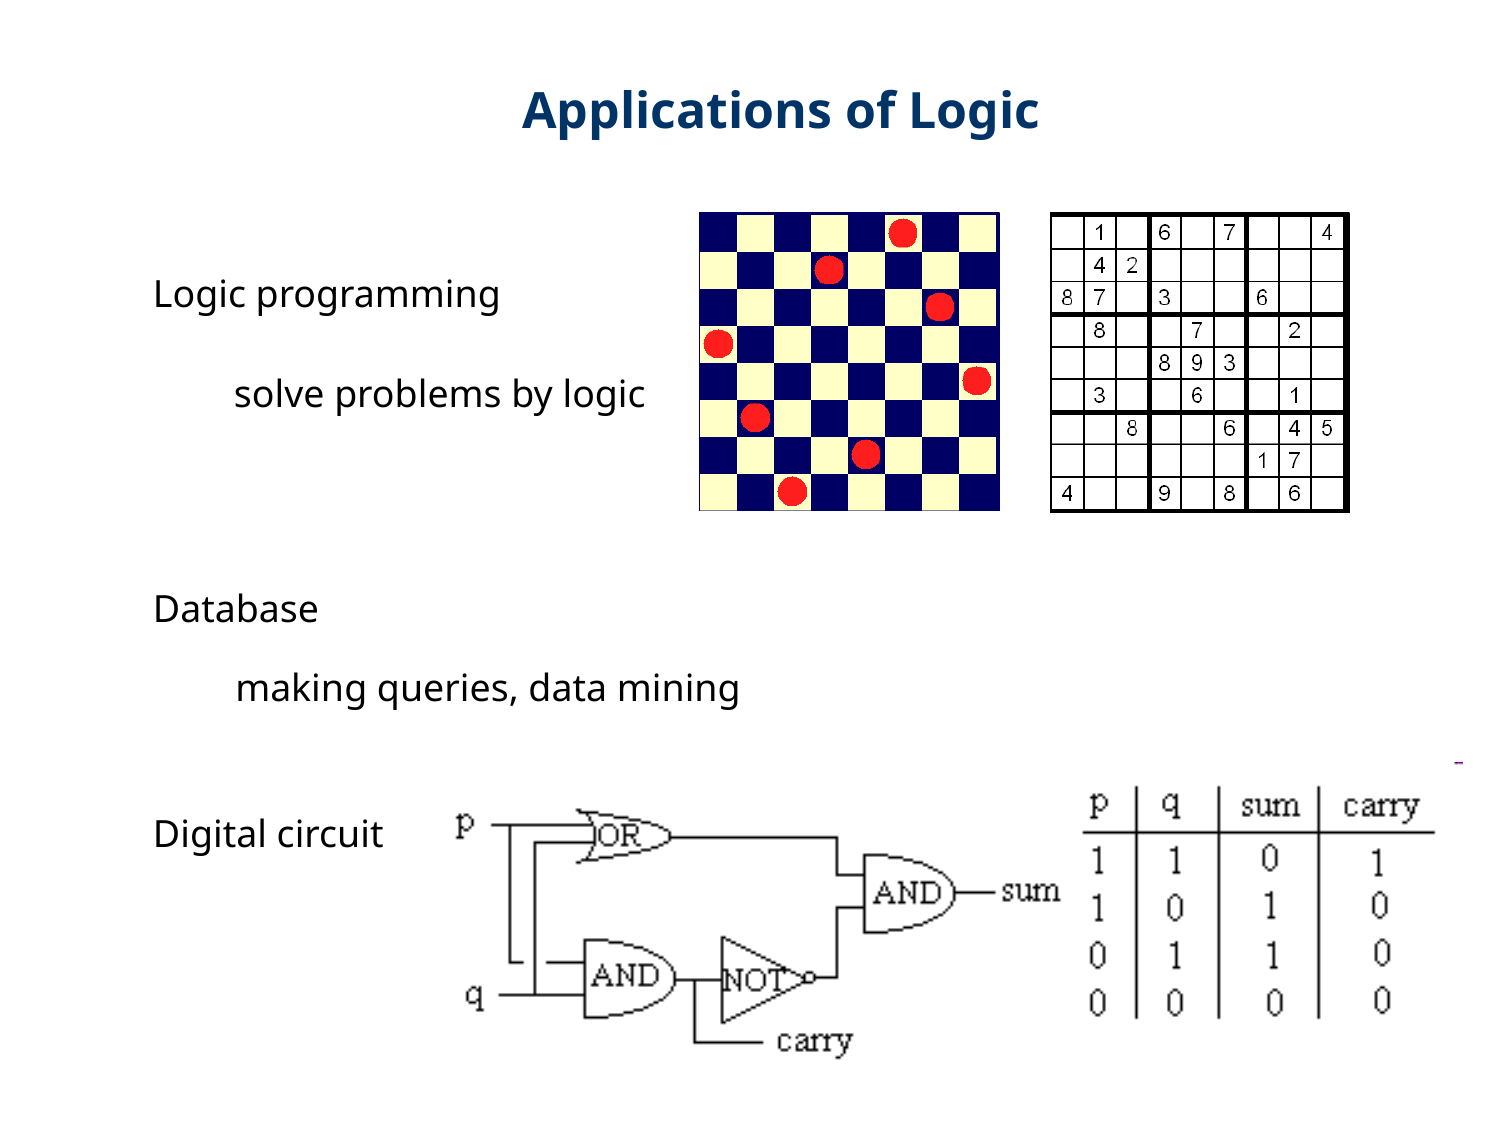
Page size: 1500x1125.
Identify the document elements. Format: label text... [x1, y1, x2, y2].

picture [437, 762, 1463, 1073]
picture [699, 212, 1001, 511]
picture [1049, 212, 1351, 513]
text_box Applications of Logic [507, 71, 1056, 146]
text_box solve problems by logic [219, 362, 661, 423]
text_box Logic programming Database Digital circuit [138, 262, 516, 863]
text_box making queries, data mining [220, 656, 756, 717]
